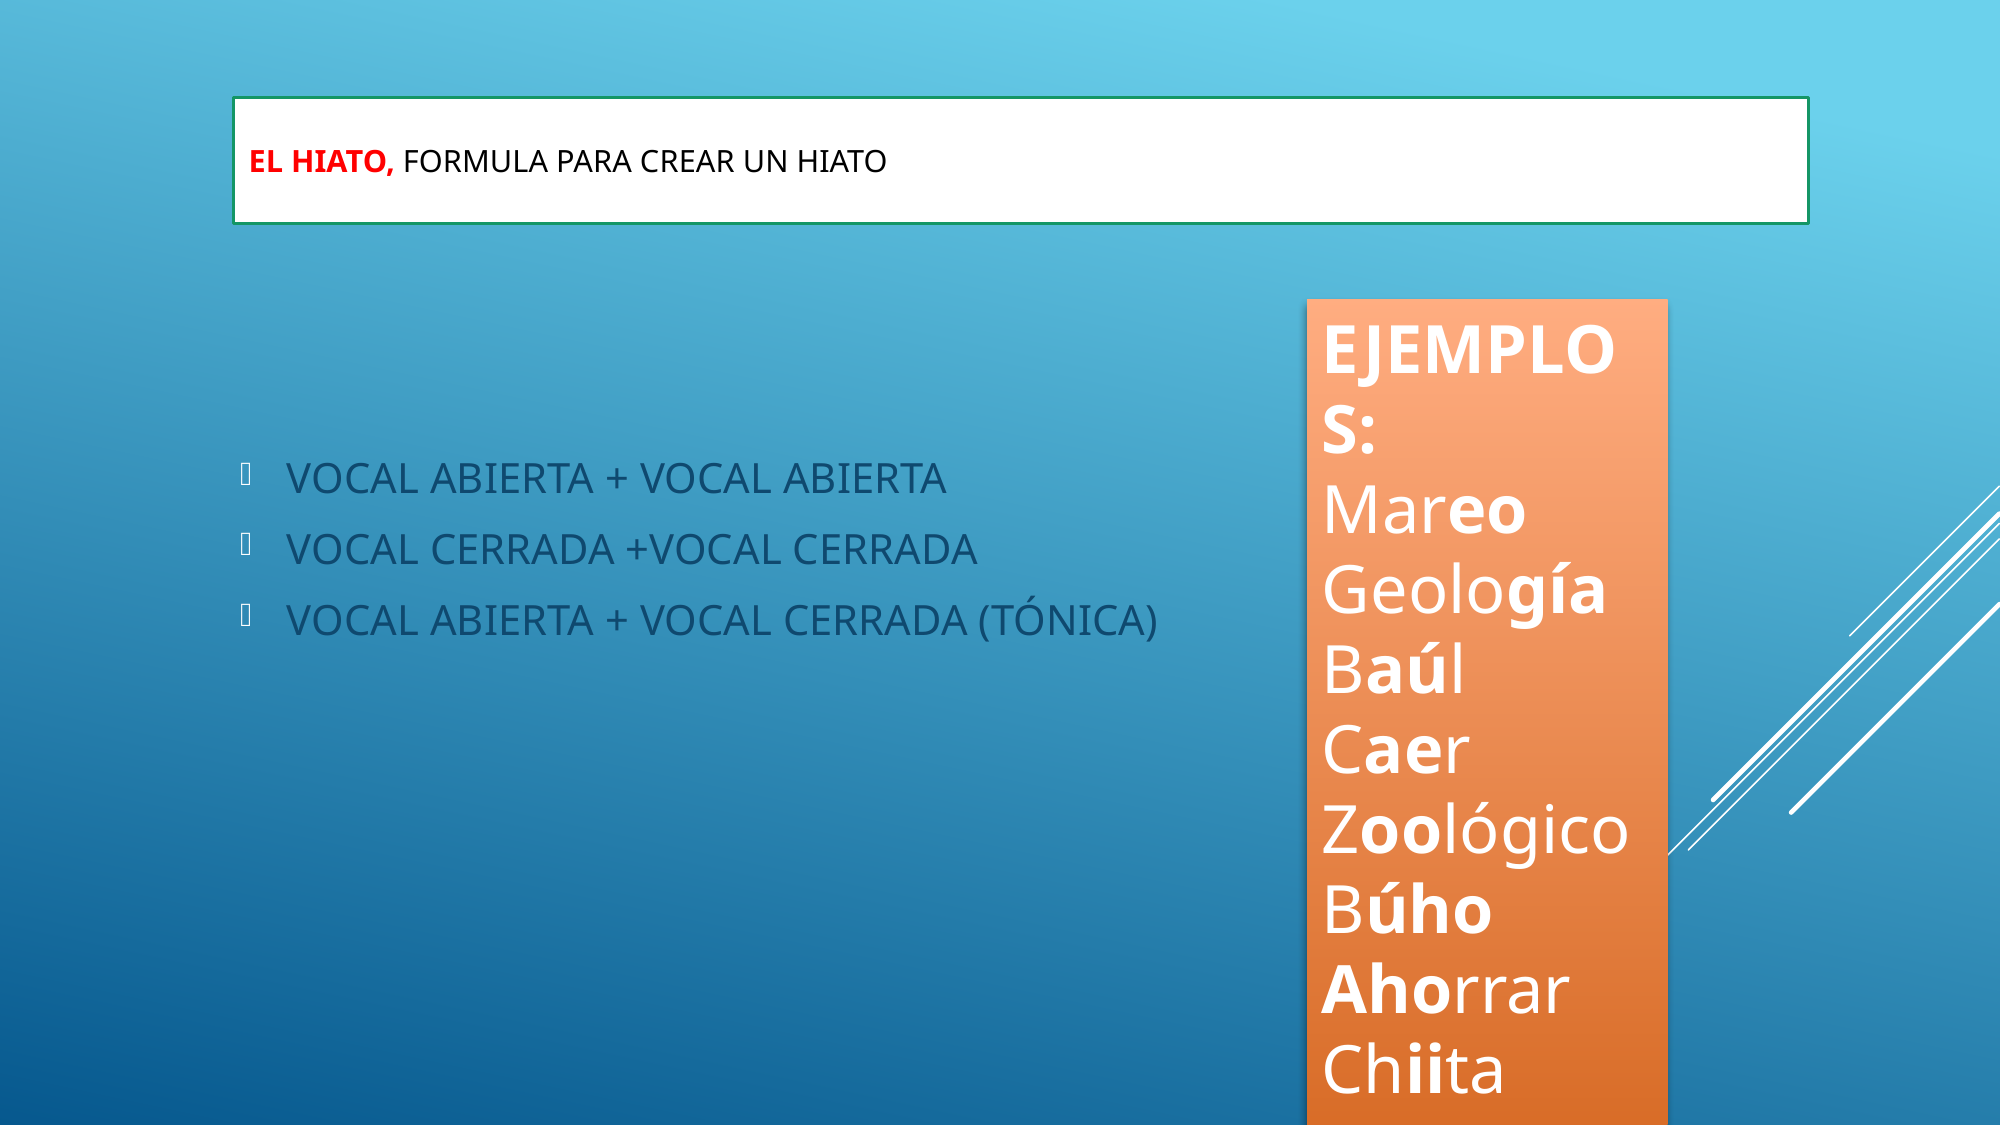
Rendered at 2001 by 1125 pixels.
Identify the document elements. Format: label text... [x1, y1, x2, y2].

list VOCAL ABIERTA + VOCAL ABIERTA VOCAL CERRADA +VOCAL CERRADA VOCAL ABIERTA + VOCAL CERRADA (TÓNICA) [1674, 356, 1950, 740]
title EL HIATO, FORMULA PARA CREAR UN HIATO [232, 96, 1810, 225]
list VOCAL ABIERTA + VOCAL ABIERTA VOCAL CERRADA +VOCAL CERRADA VOCAL ABIERTA + VOCAL CERRADA (TÓNICA) [225, 356, 1300, 740]
text_box EJEMPLOS: Mareo Geología Baúl Caer Zoológico Búho Ahorrar Chiita [1307, 299, 1668, 1125]
